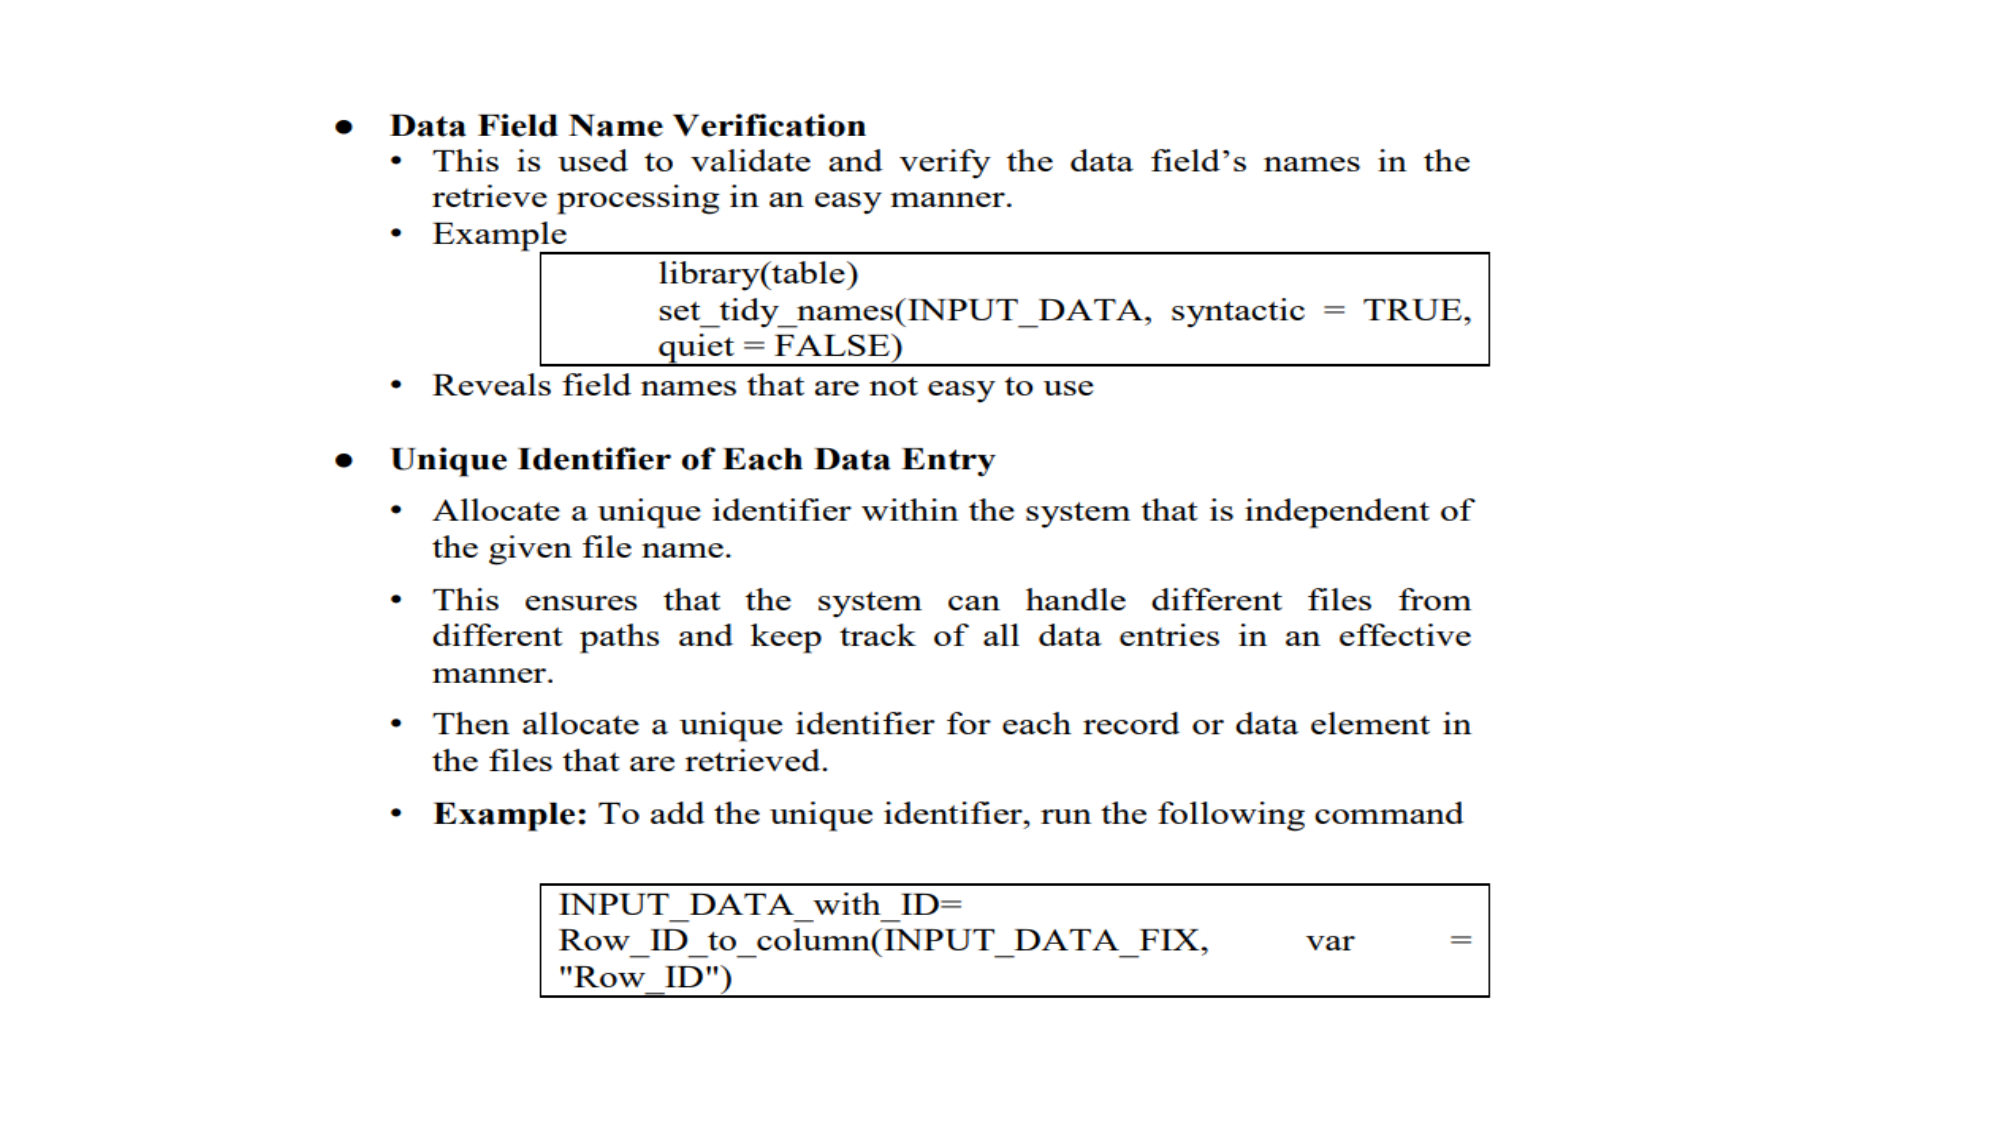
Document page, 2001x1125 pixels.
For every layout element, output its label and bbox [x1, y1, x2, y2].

list [255, 78, 1625, 1060]
